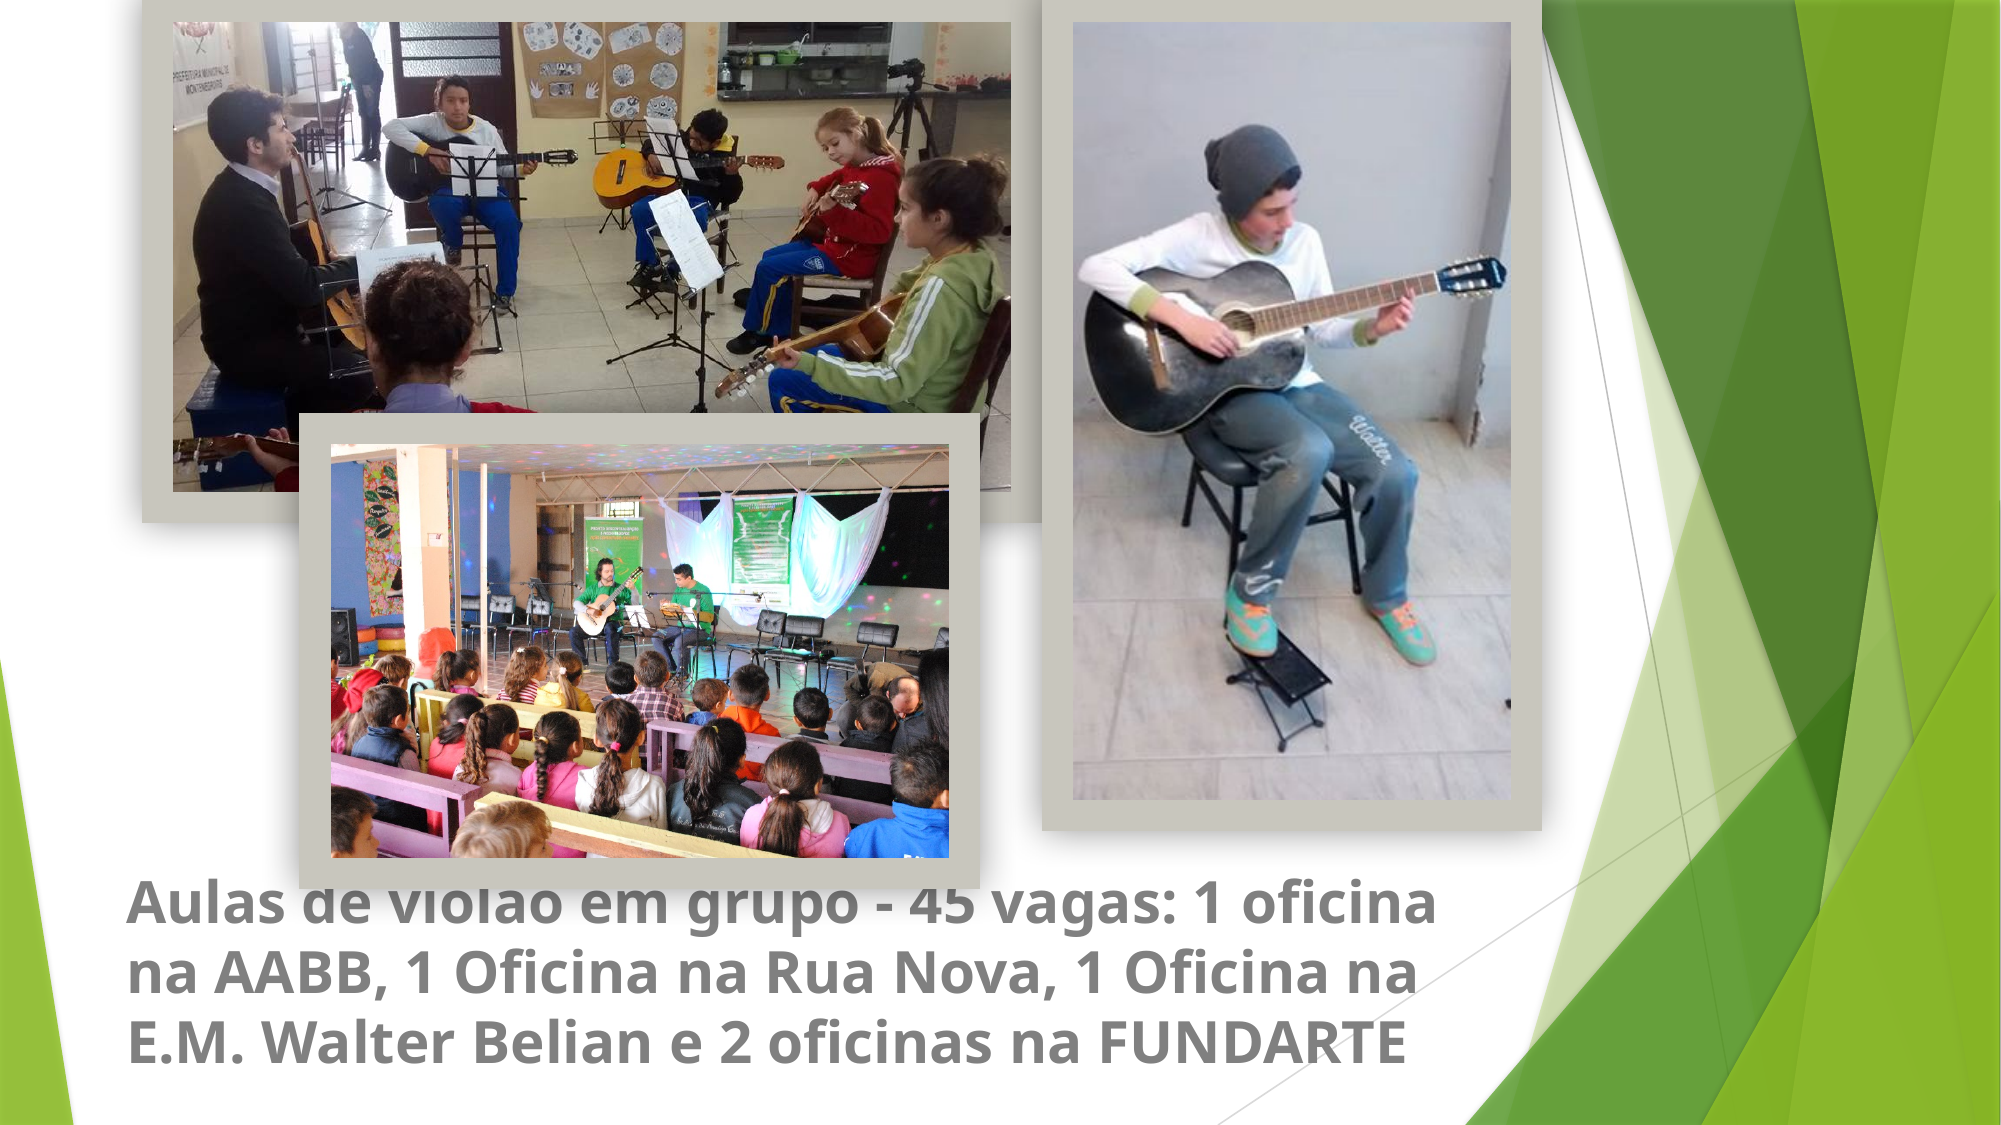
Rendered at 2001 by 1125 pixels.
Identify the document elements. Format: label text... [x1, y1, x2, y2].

picture [172, 21, 1012, 859]
list Aulas de violão em grupo - 45 vagas: 1 oficina na AABB, 1 Oficina na Rua Nova, 1 Oficina na E.M. Walter Belian e 2 oficinas na FUNDARTE [111, 857, 1522, 1042]
picture [1072, 21, 1512, 801]
